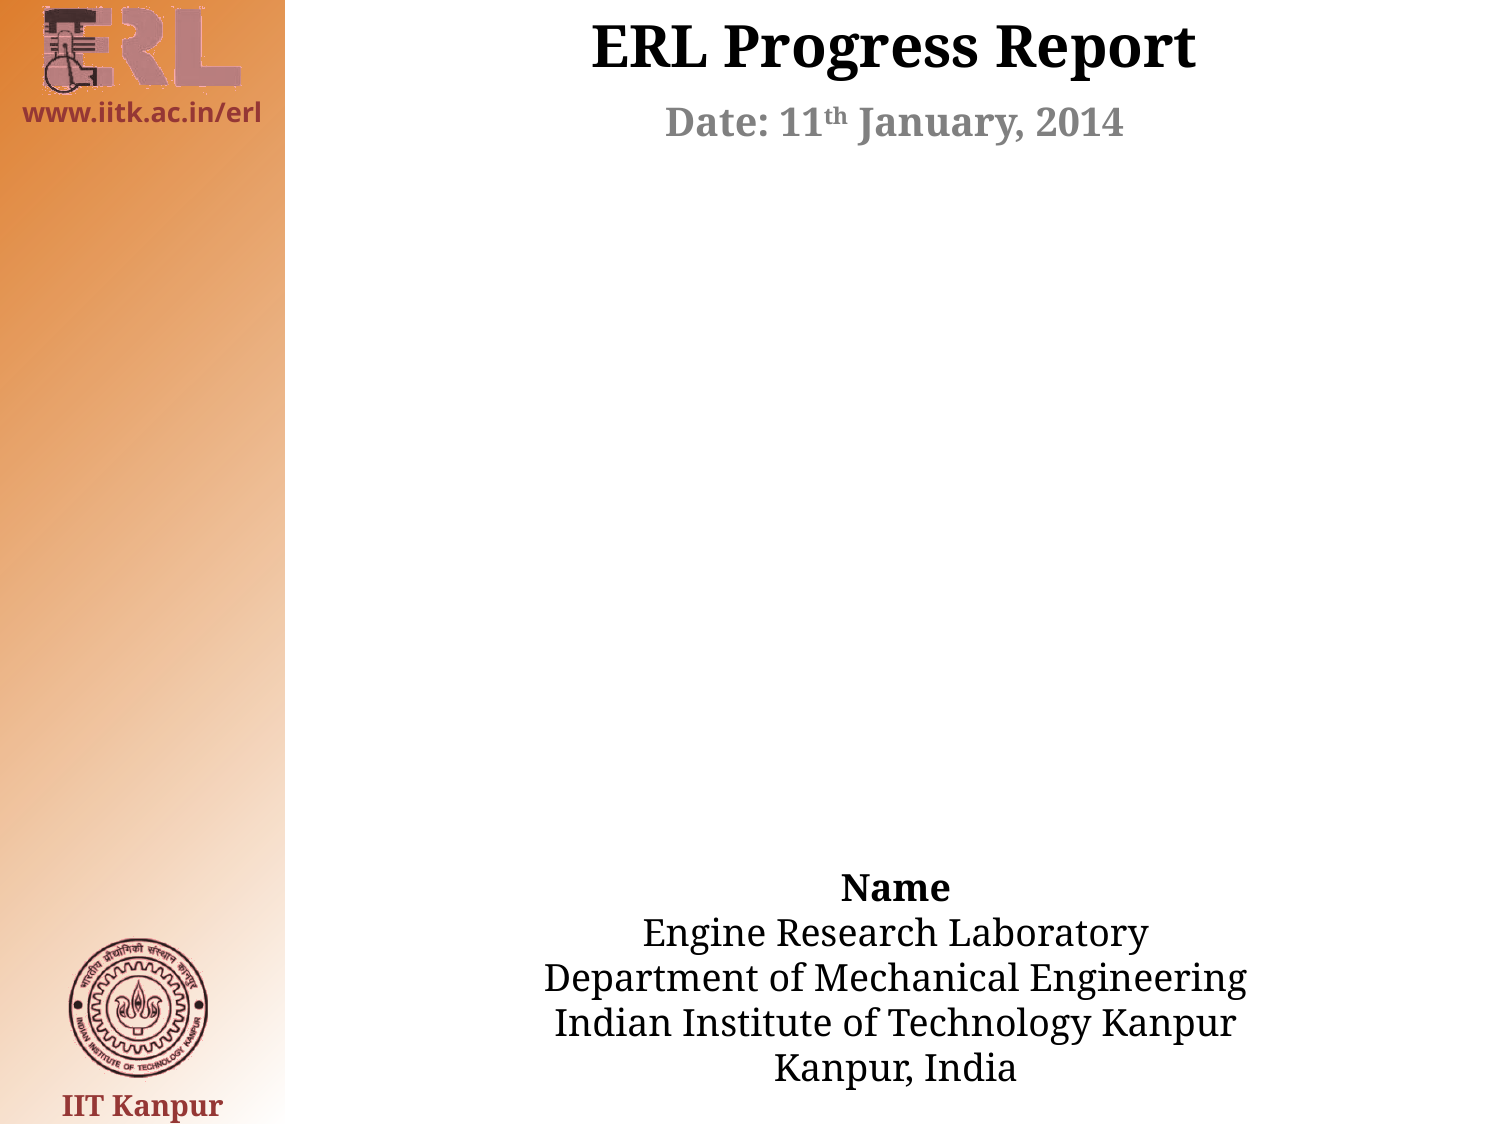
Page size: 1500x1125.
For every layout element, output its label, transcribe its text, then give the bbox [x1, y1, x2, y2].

text_box Name Engine Research Laboratory Department of Mechanical Engineering Indian Institute of Technology Kanpur Kanpur, India [292, 856, 1500, 1097]
text_box Date: 11th January, 2014 [289, 88, 1500, 152]
text_box ERL Progress Report [289, 1, 1500, 87]
